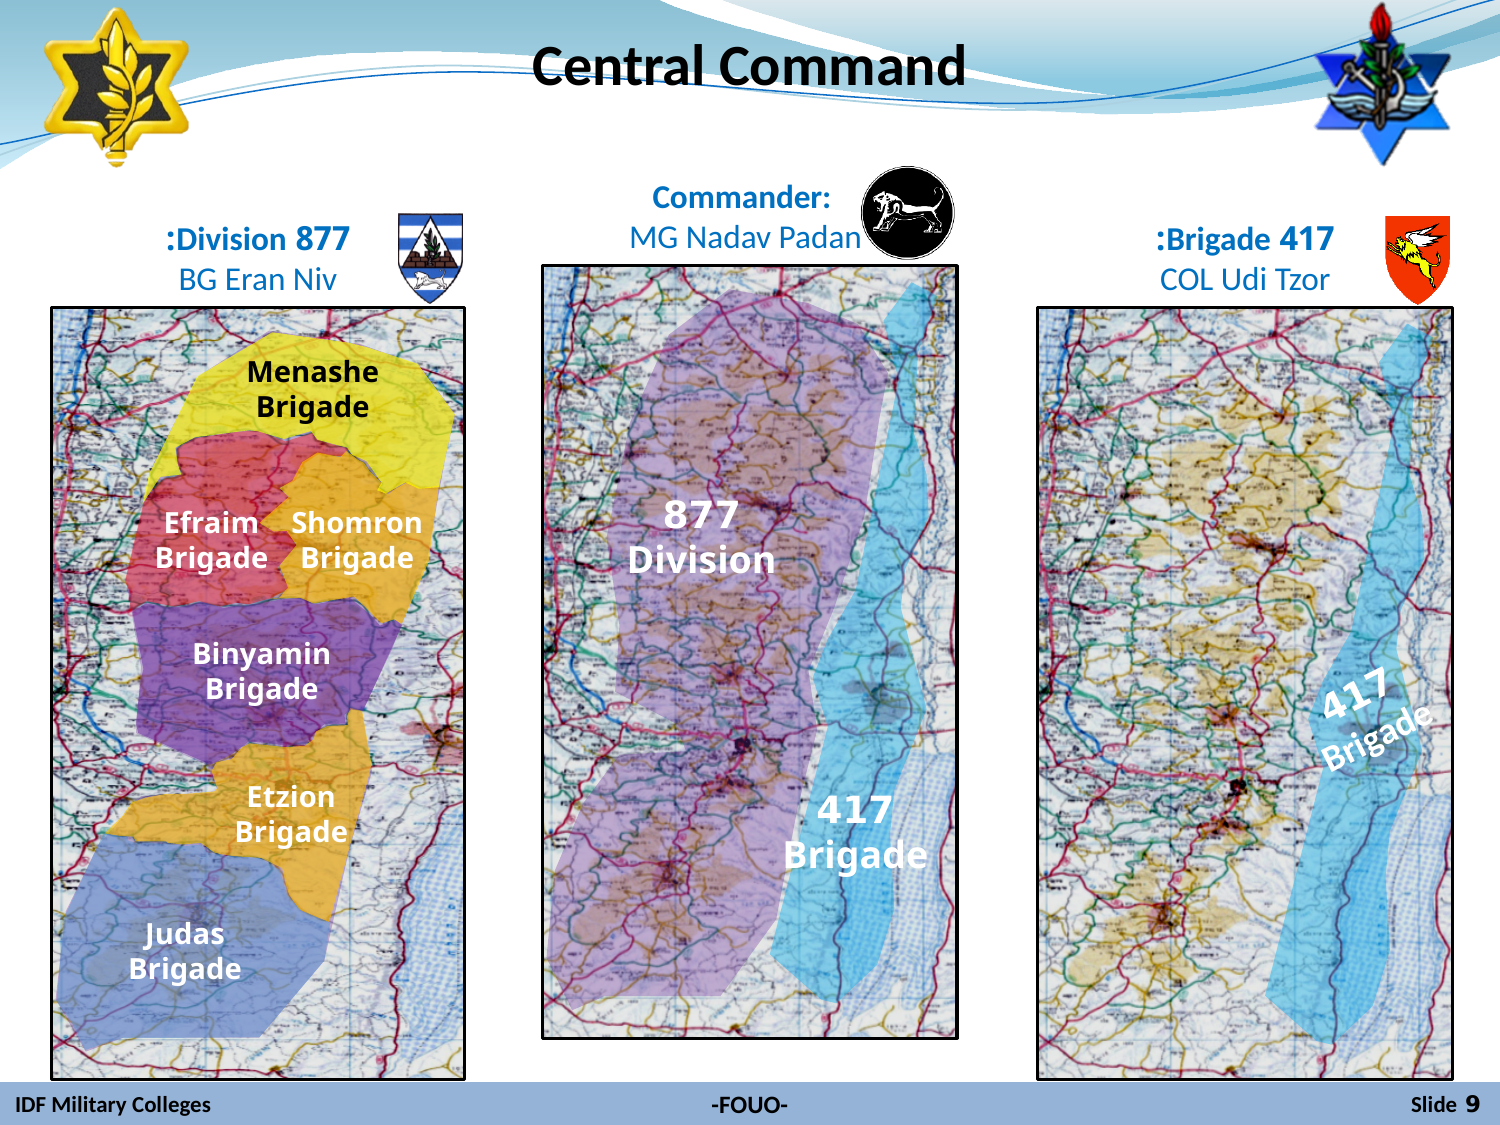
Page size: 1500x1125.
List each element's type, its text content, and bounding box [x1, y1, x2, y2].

picture [398, 213, 463, 304]
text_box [544, 267, 957, 1037]
picture [1383, 214, 1452, 306]
picture [1310, 125, 1459, 173]
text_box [1039, 308, 1468, 1079]
text_box 877 Division: BG Eran Niv [53, 209, 463, 305]
text_box Commander: MG Nadav Padan [539, 168, 952, 263]
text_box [53, 308, 464, 1079]
text_box Central Command [0, 0, 1500, 125]
picture [42, 125, 193, 172]
text_box 417 Brigade: COL Udi Tzor [1039, 210, 1451, 305]
picture [858, 163, 957, 262]
